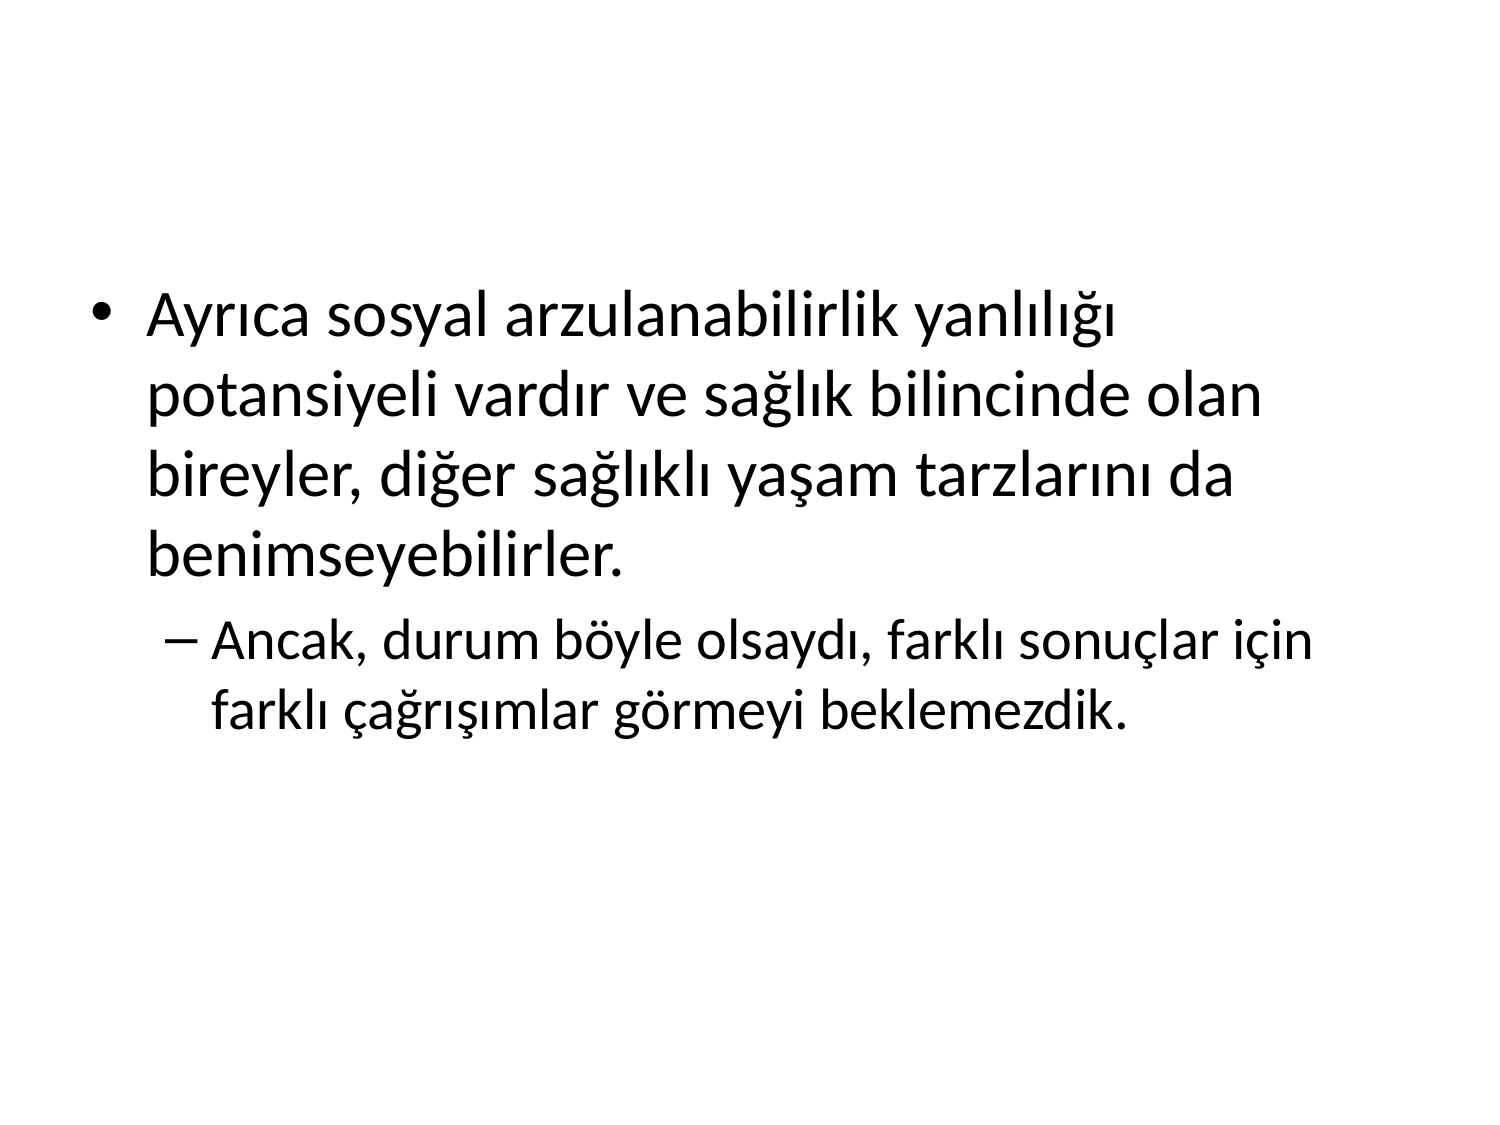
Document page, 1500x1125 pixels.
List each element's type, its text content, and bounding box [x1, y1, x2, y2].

list Ayrıca sosyal arzulanabilirlik yanlılığı potansiyeli vardır ve sağlık bilincinde olan bireyler, diğer sağlıklı yaşam tarzlarını da benimseyebilirler. Ancak, durum böyle olsaydı, farklı sonuçlar için farklı çağrışımlar görmeyi beklemezdik. [75, 262, 1425, 1005]
